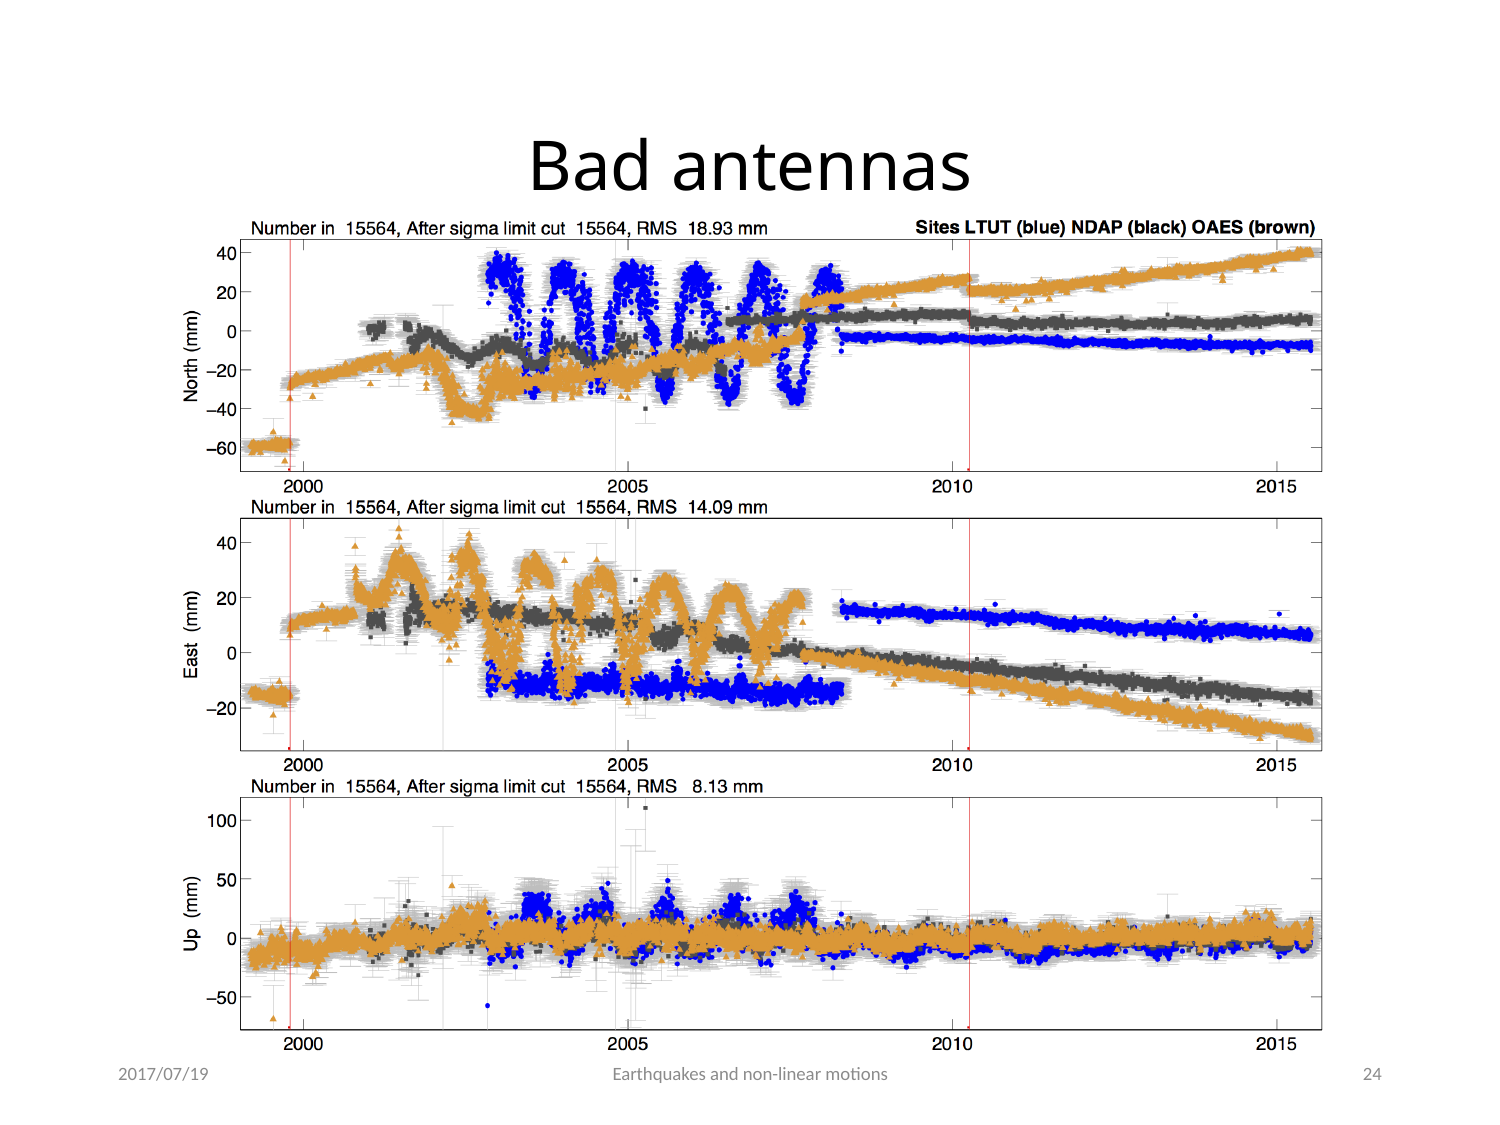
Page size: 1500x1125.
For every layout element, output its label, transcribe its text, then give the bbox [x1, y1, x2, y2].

footer Earthquakes and non-linear motions [496, 1064, 1004, 1103]
picture [168, 214, 1332, 1064]
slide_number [103, 1042, 441, 1103]
slide_number 23 [1059, 1042, 1397, 1103]
title Bad antennas [103, 59, 1397, 278]
